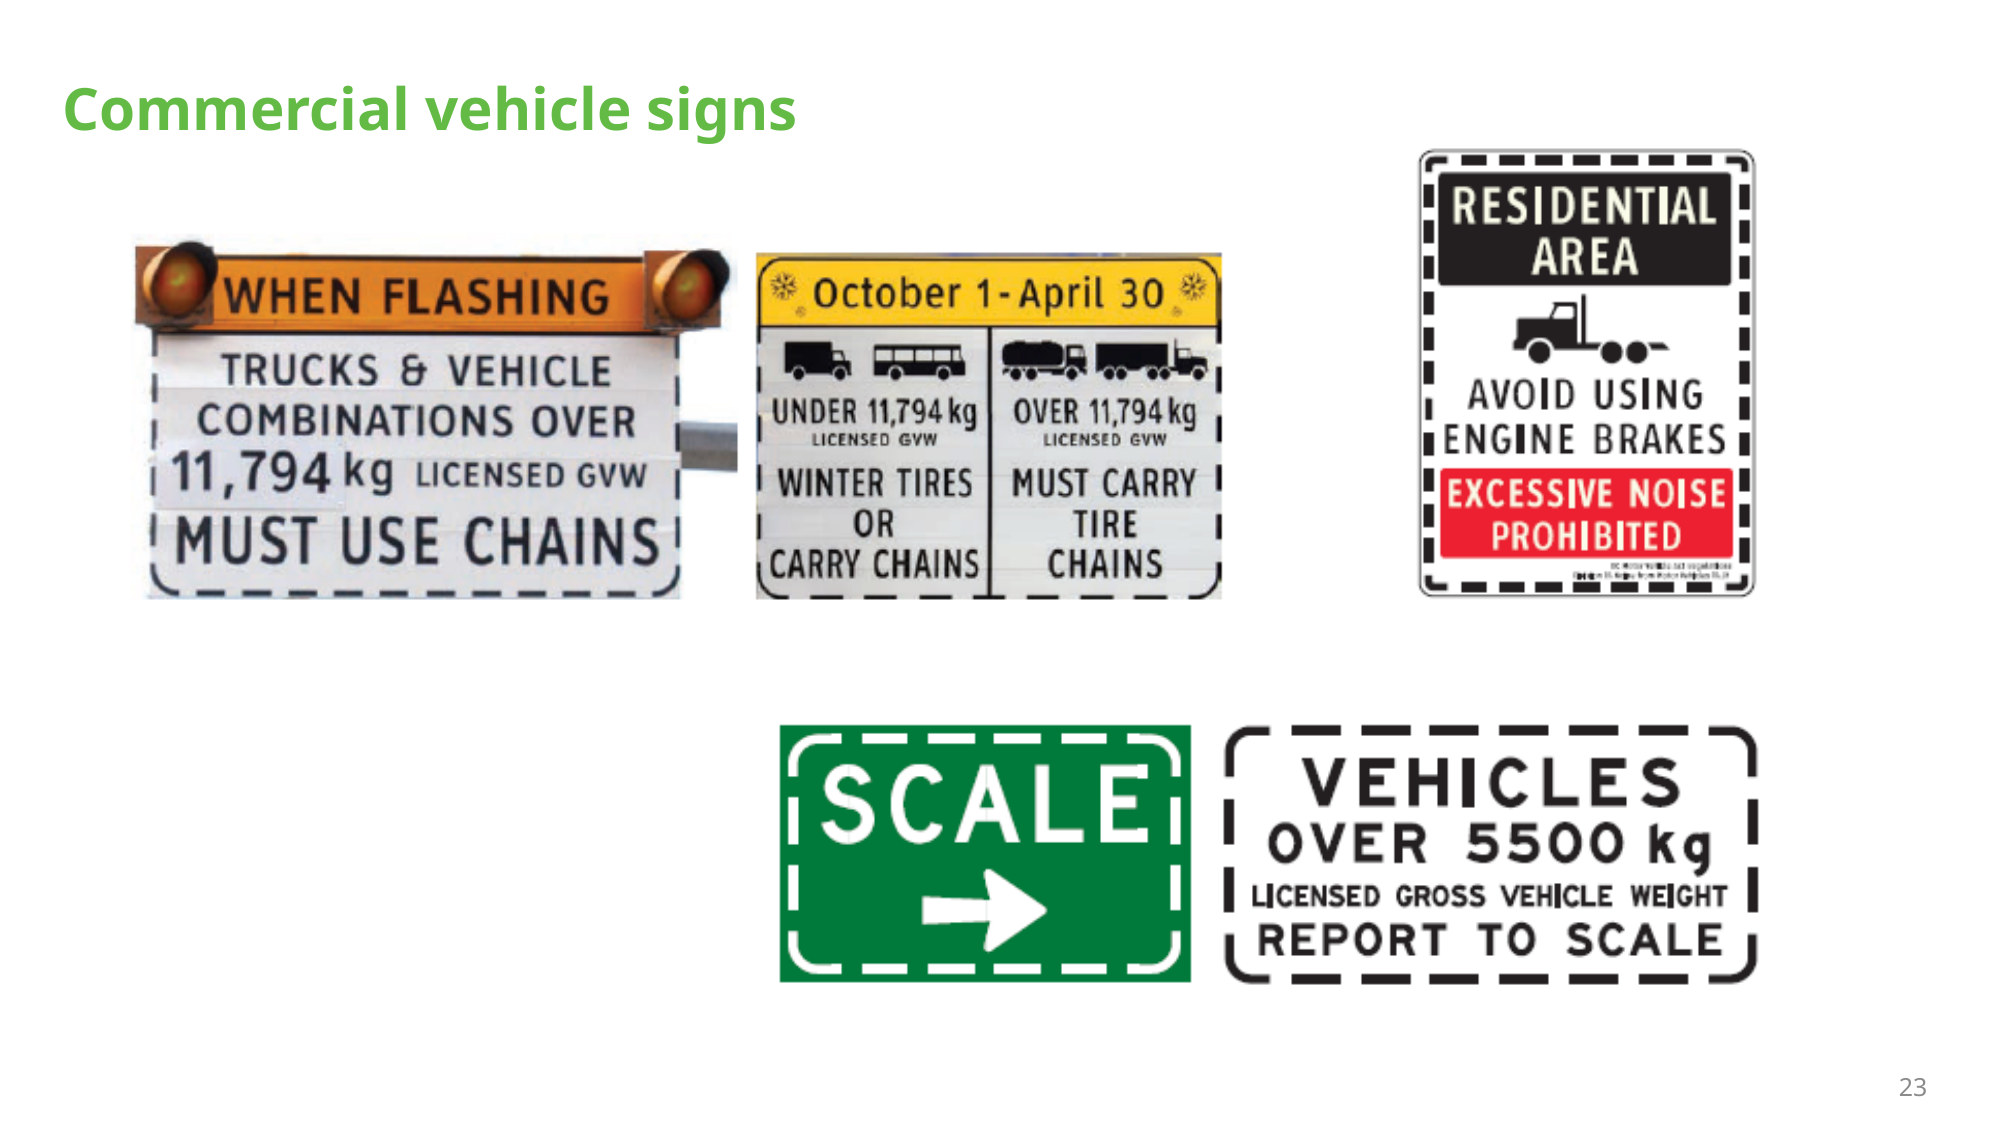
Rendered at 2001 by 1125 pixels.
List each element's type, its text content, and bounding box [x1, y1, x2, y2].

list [762, 701, 1775, 1028]
picture [1403, 126, 1763, 614]
slide_number 23 [1477, 1045, 1928, 1106]
picture [109, 220, 1243, 631]
title Commercial vehicle signs [62, 73, 1825, 150]
